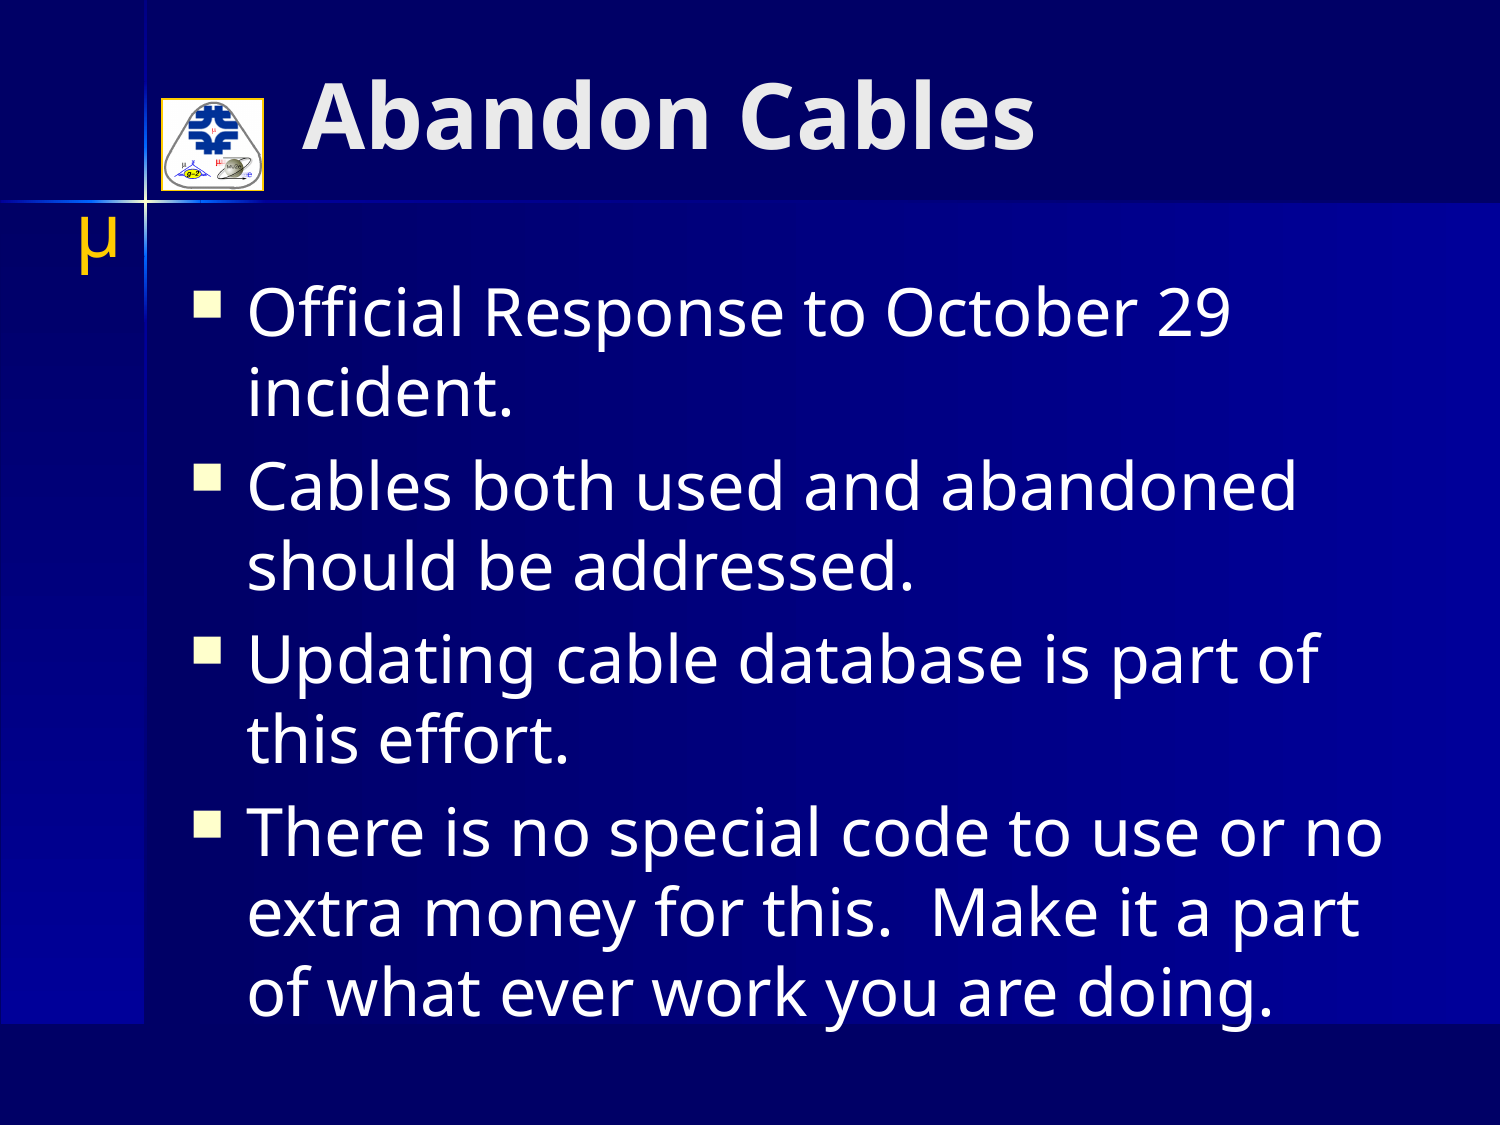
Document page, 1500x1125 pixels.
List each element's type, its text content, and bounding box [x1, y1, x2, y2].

title Abandon Cables [287, 24, 1450, 200]
picture [163, 100, 262, 190]
list Official Response to October 29 incident. Cables both used and abandoned should be addressed. Updating cable database is part of this effort. There is no special code to use or no extra money for this. Make it a part of what ever work you are doing. [174, 262, 1413, 1000]
